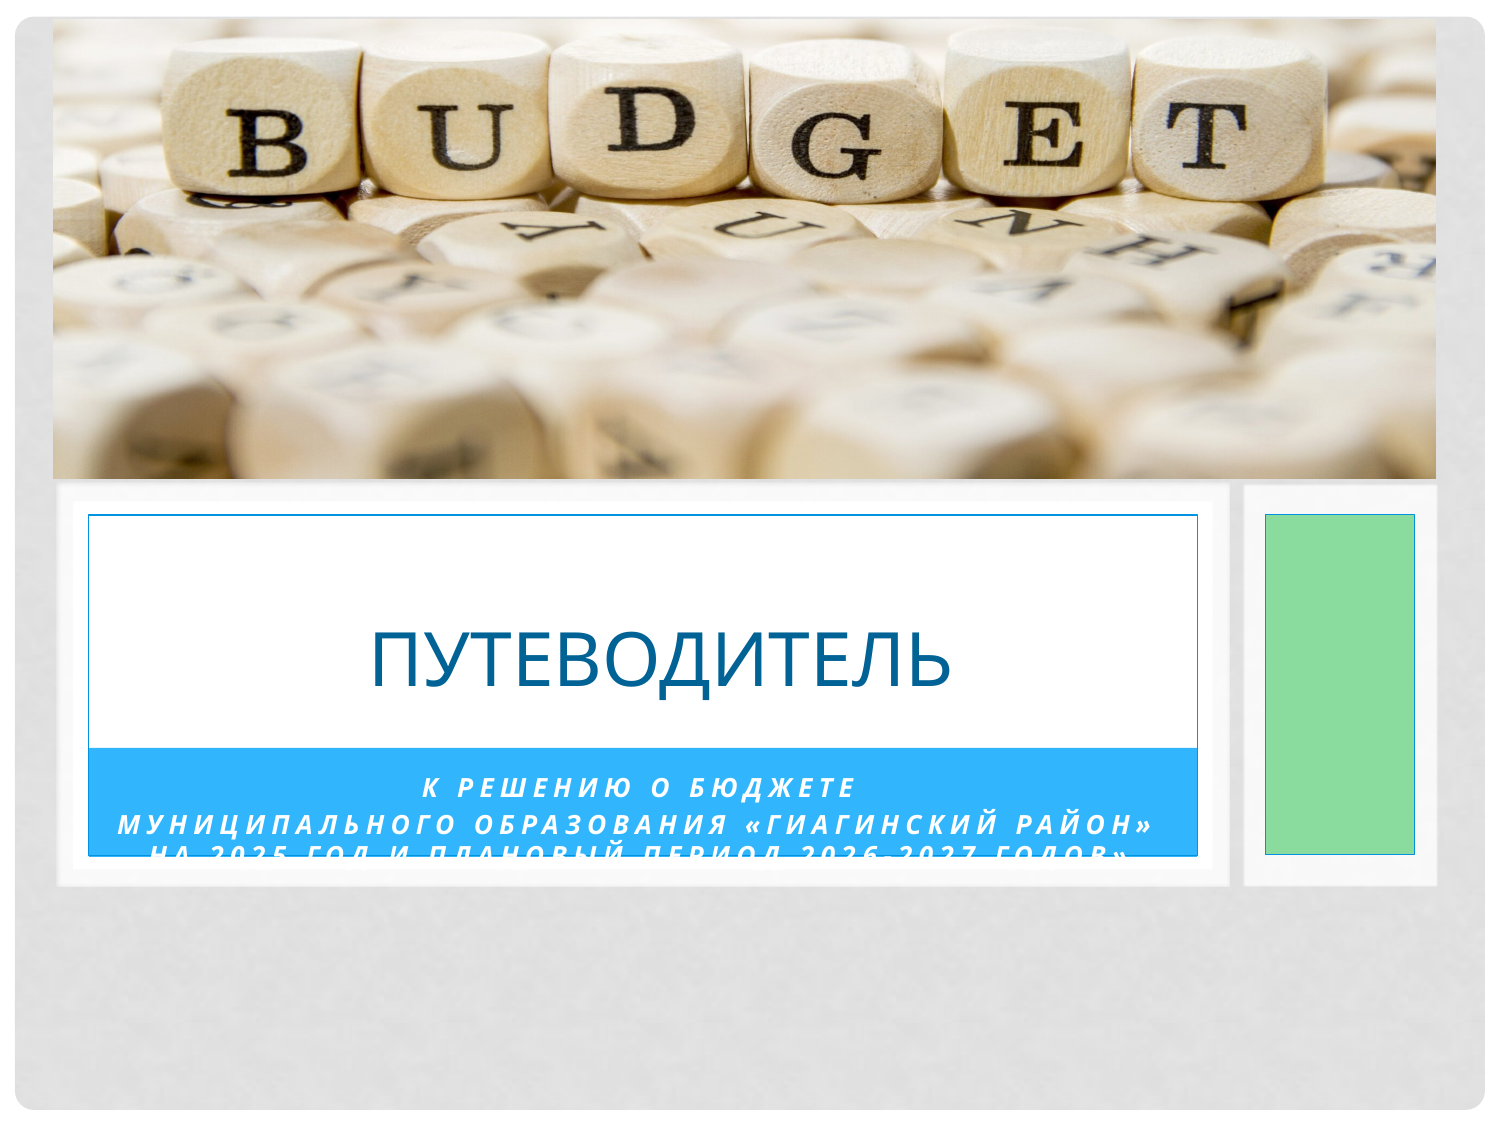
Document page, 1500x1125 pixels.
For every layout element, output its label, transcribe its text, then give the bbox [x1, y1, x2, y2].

subtitle к рЕШениЮ о бюджете муниципального образования «Гиагинский район» на 2025 год и плановый период 2026-2027 годов» [88, 763, 1188, 882]
title Путеводитель [289, 562, 1034, 709]
picture [52, 18, 1436, 479]
